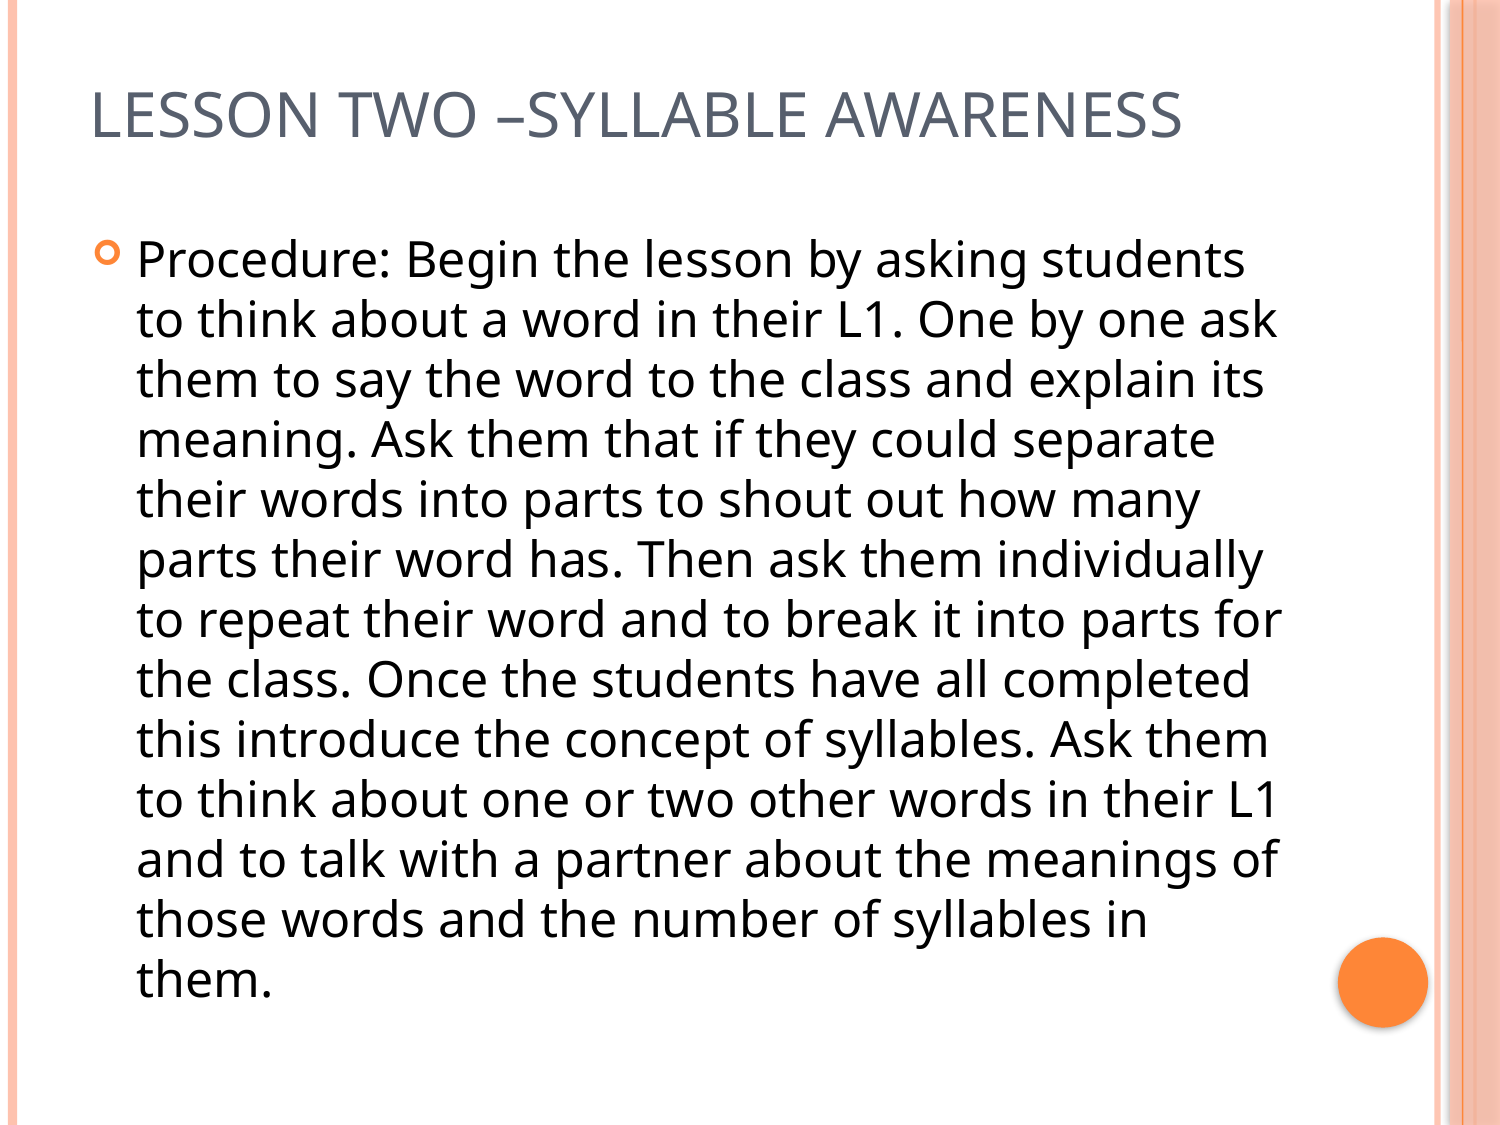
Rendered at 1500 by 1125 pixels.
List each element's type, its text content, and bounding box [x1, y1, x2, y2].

title Lesson two –Syllable Awareness [75, 45, 1300, 233]
list Procedure: Begin the lesson by asking students to think about a word in their L1. One by one ask them to say the word to the class and explain its meaning. Ask them that if they could separate their words into parts to shout out how many parts their word has. Then ask them individually to repeat their word and to break it into parts for the class. Once the students have all completed this introduce the concept of syllables. Ask them to think about one or two other words in their L1 and to talk with a partner about the meanings of those words and the number of syllables in them. [76, 219, 1303, 1020]
